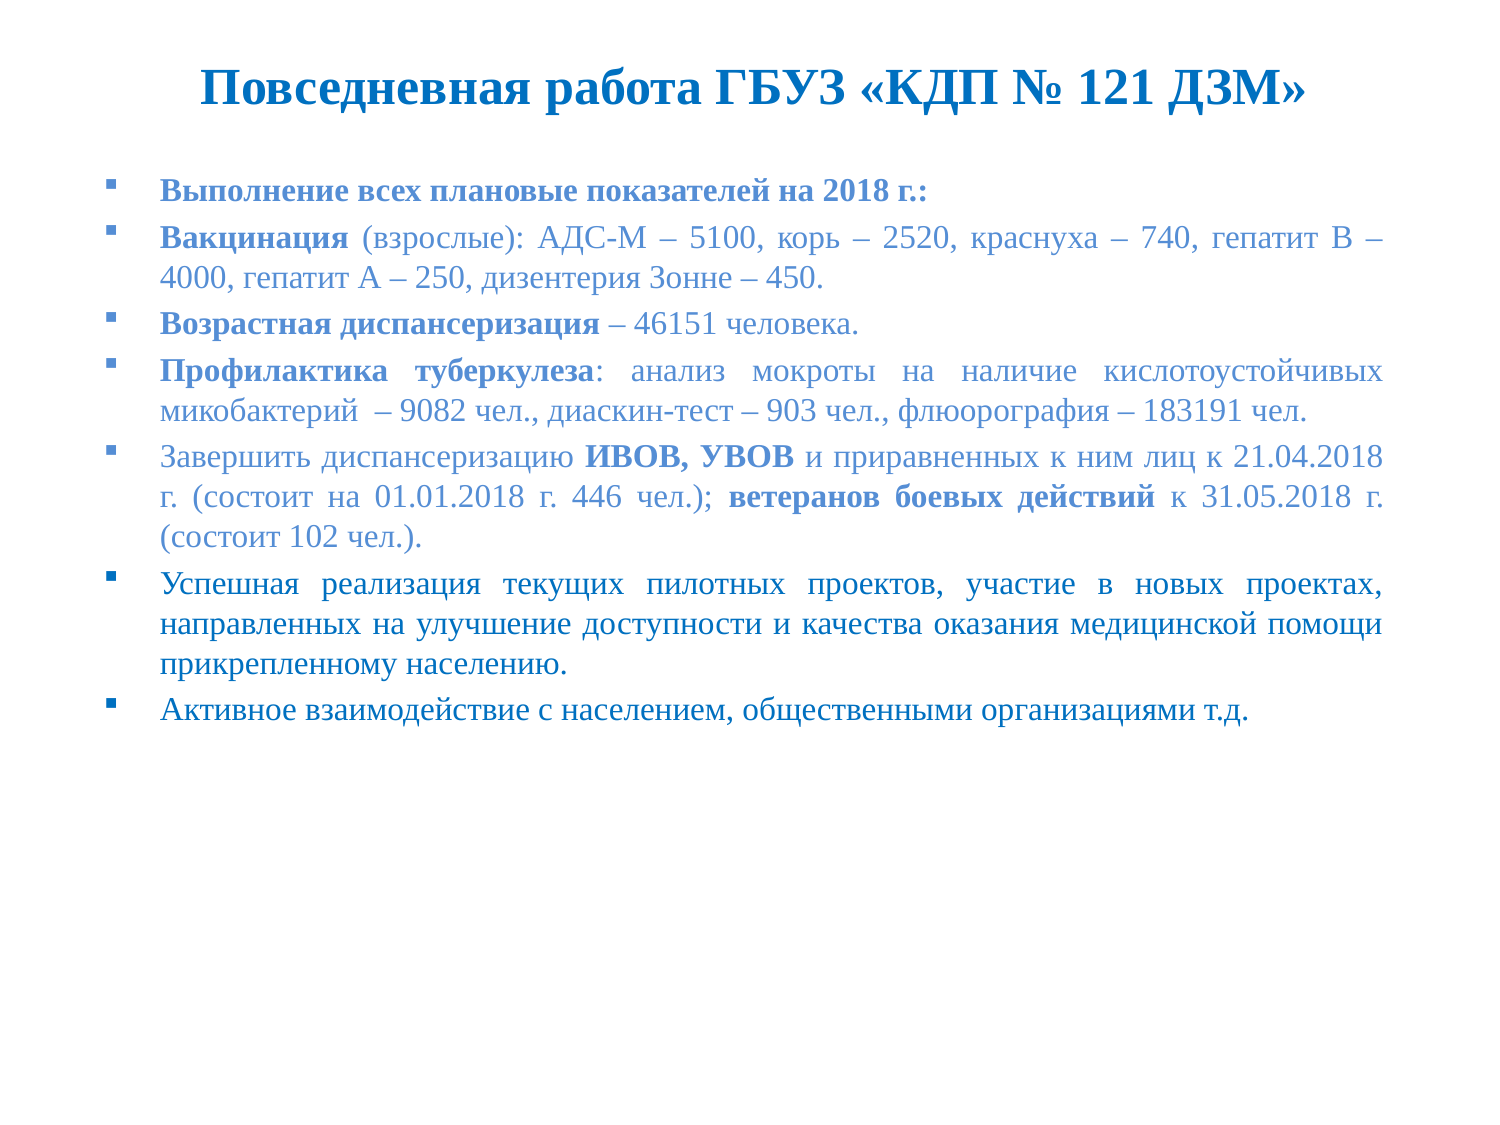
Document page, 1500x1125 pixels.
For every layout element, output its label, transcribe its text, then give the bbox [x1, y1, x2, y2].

list Выполнение всех плановые показателей на 2018 г.: Вакцинация (взрослые): АДС-М – 5100, корь – 2520, краснуха – 740, гепатит В – 4000, гепатит А – 250, дизентерия Зонне – 450. Возрастная диспансеризация – 46151 человека. Профилактика туберкулеза: анализ мокроты на наличие кислотоустойчивых микобактерий – 9082 чел., диаскин-тест – 903 чел., флюорография – 183191 чел. Завершить диспансеризацию ИВОВ, УВОВ и приравненных к ним лиц к 21.04.2018 г. (состоит на 01.01.2018 г. 446 чел.); ветеранов боевых действий к 31.05.2018 г. (состоит 102 чел.). Успешная реализация текущих пилотных проектов, участие в новых проектах, направленных на улучшение доступности и качества оказания медицинской помощи прикрепленному населению. Активное взаимодействие с населением, общественными организациями т.д. [88, 160, 1400, 1071]
title Повседневная работа ГБУЗ «КДП № 121 ДЗМ» [135, 42, 1374, 126]
